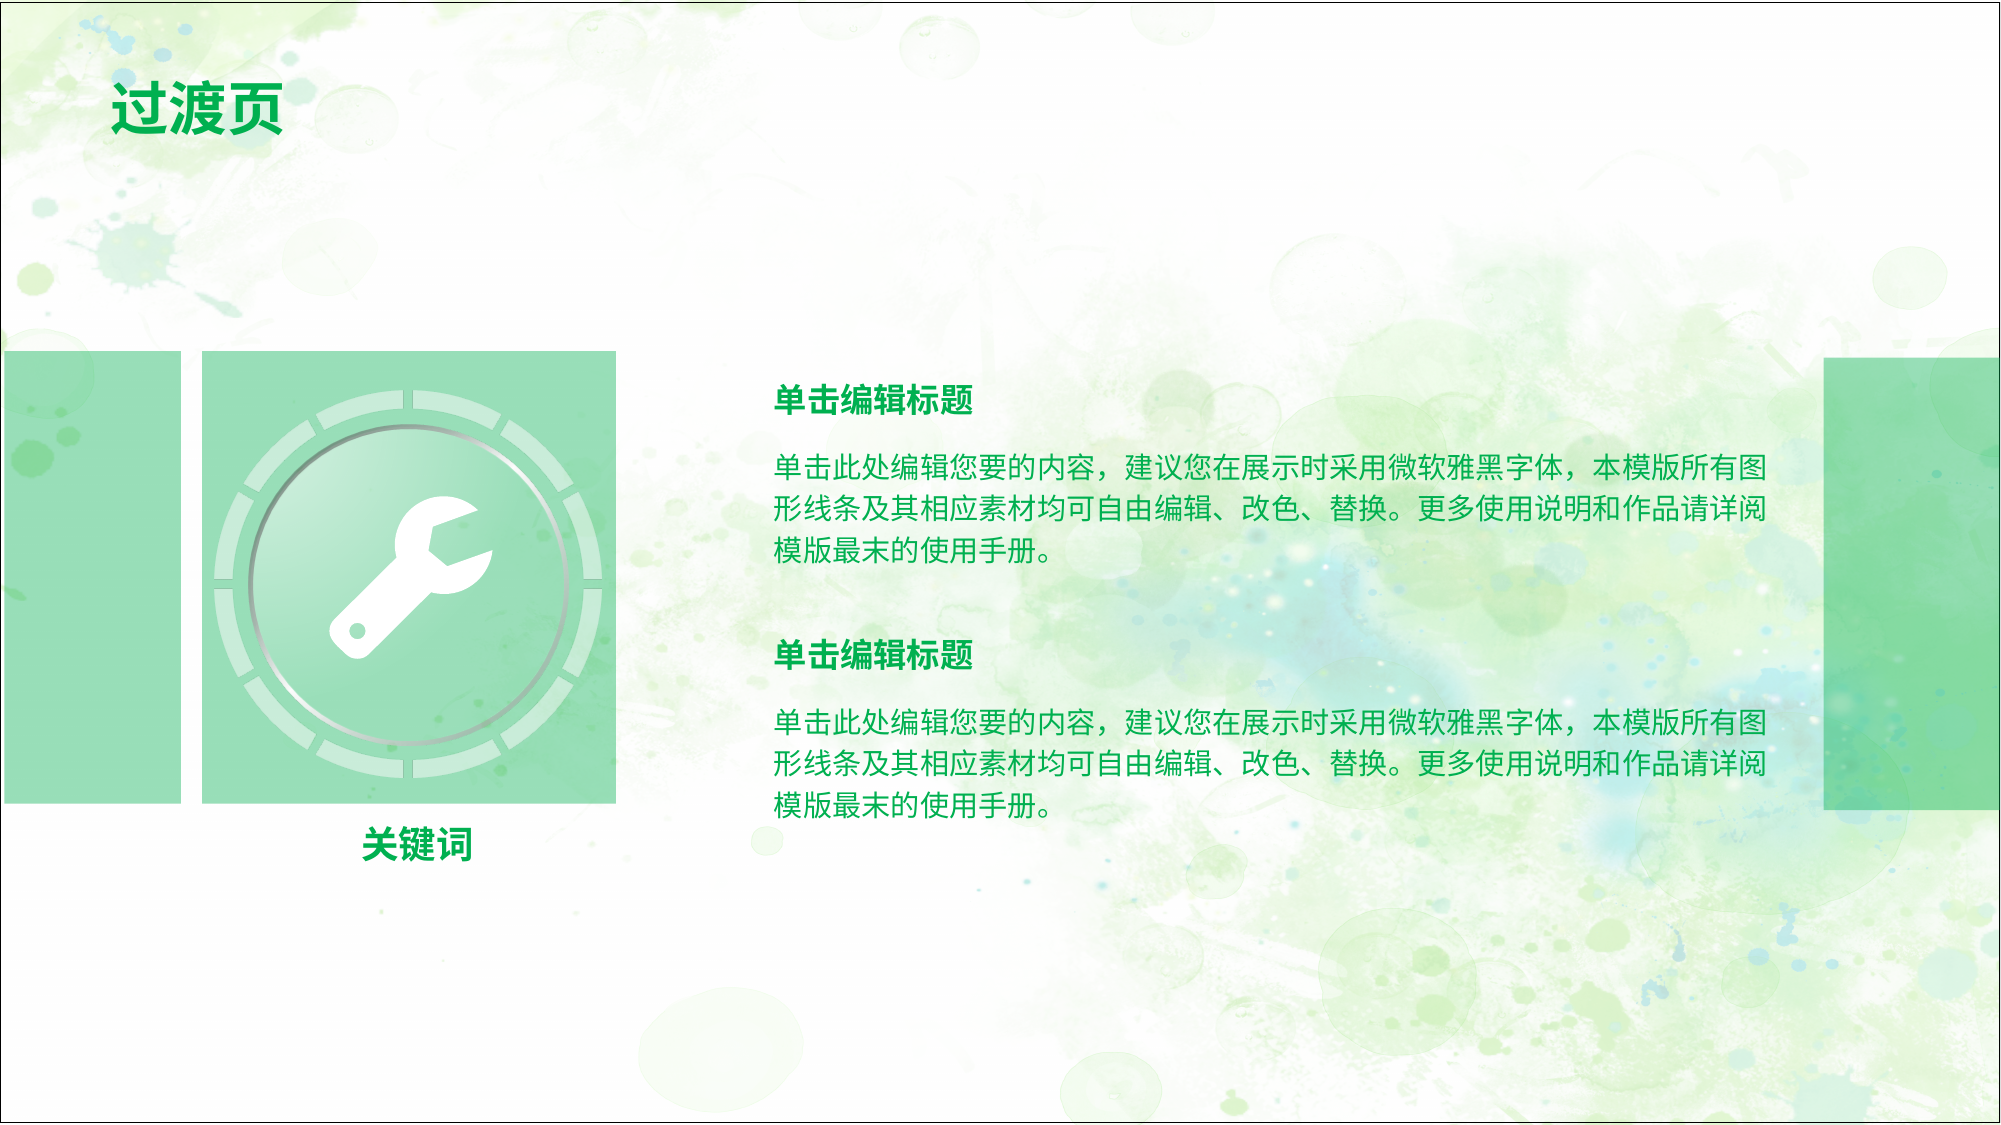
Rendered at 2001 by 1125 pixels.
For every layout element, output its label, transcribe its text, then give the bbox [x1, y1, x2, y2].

text_box 单击编辑标题 [773, 634, 987, 675]
text_box 单击编辑标题 [773, 379, 987, 420]
text_box [1823, 357, 2000, 811]
text_box 关键词 [304, 820, 531, 866]
text_box 单击此处编辑您要的内容，建议您在展示时采用微软雅黑字体，本模版所有图形线条及其相应素材均可自由编辑、改色、替换。更多使用说明和作品请详阅模版最末的使用手册。 [773, 696, 1775, 823]
text_box 单击此处编辑您要的内容，建议您在展示时采用微软雅黑字体，本模版所有图形线条及其相应素材均可自由编辑、改色、替换。更多使用说明和作品请详阅模版最末的使用手册。 [773, 441, 1775, 568]
text_box [4, 351, 181, 804]
text_box 过渡页 [95, 64, 942, 150]
text_box [202, 351, 616, 804]
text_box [214, 390, 603, 779]
text_box [1, 3, 1999, 1122]
